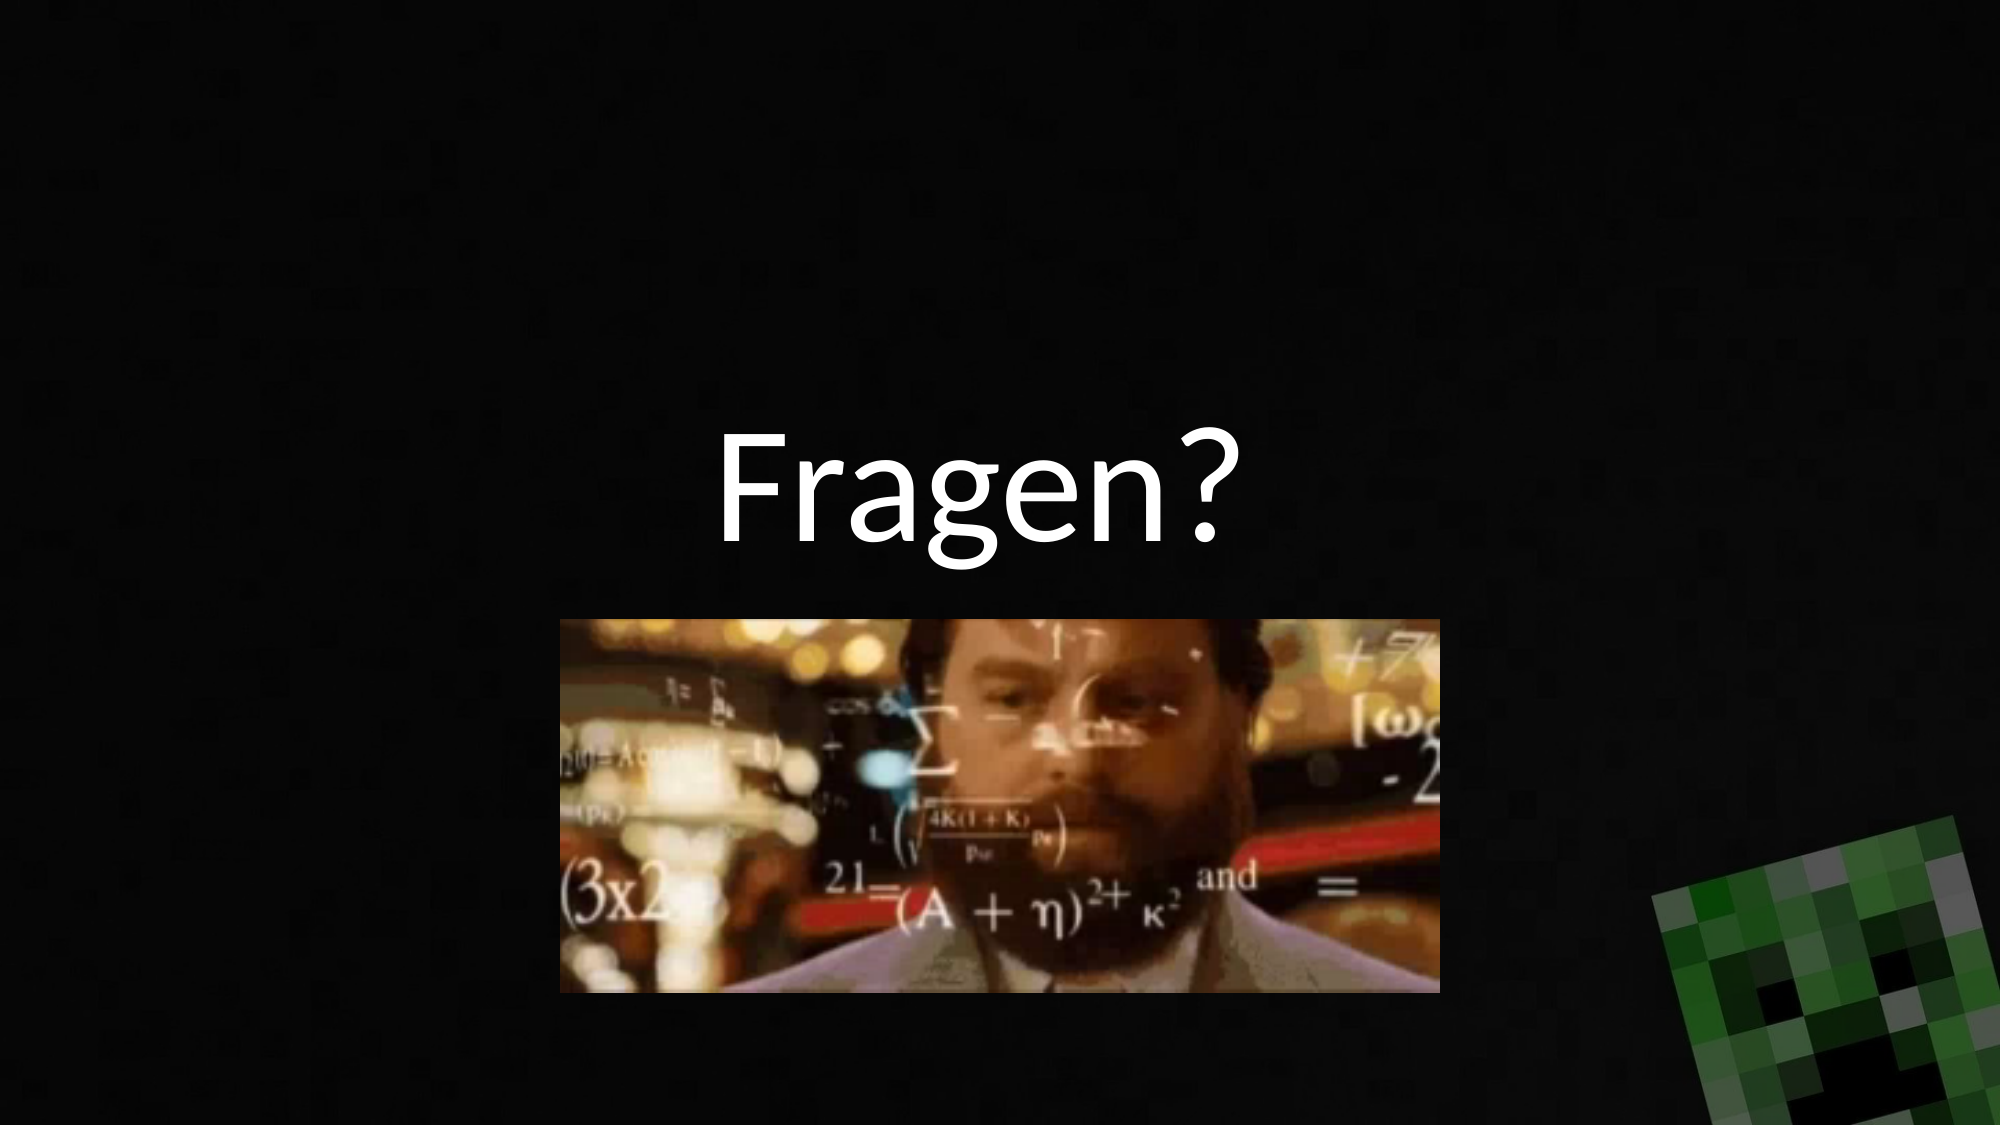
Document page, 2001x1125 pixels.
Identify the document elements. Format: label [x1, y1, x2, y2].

text_box [559, 618, 1441, 994]
picture [0, 0, 2000, 1125]
